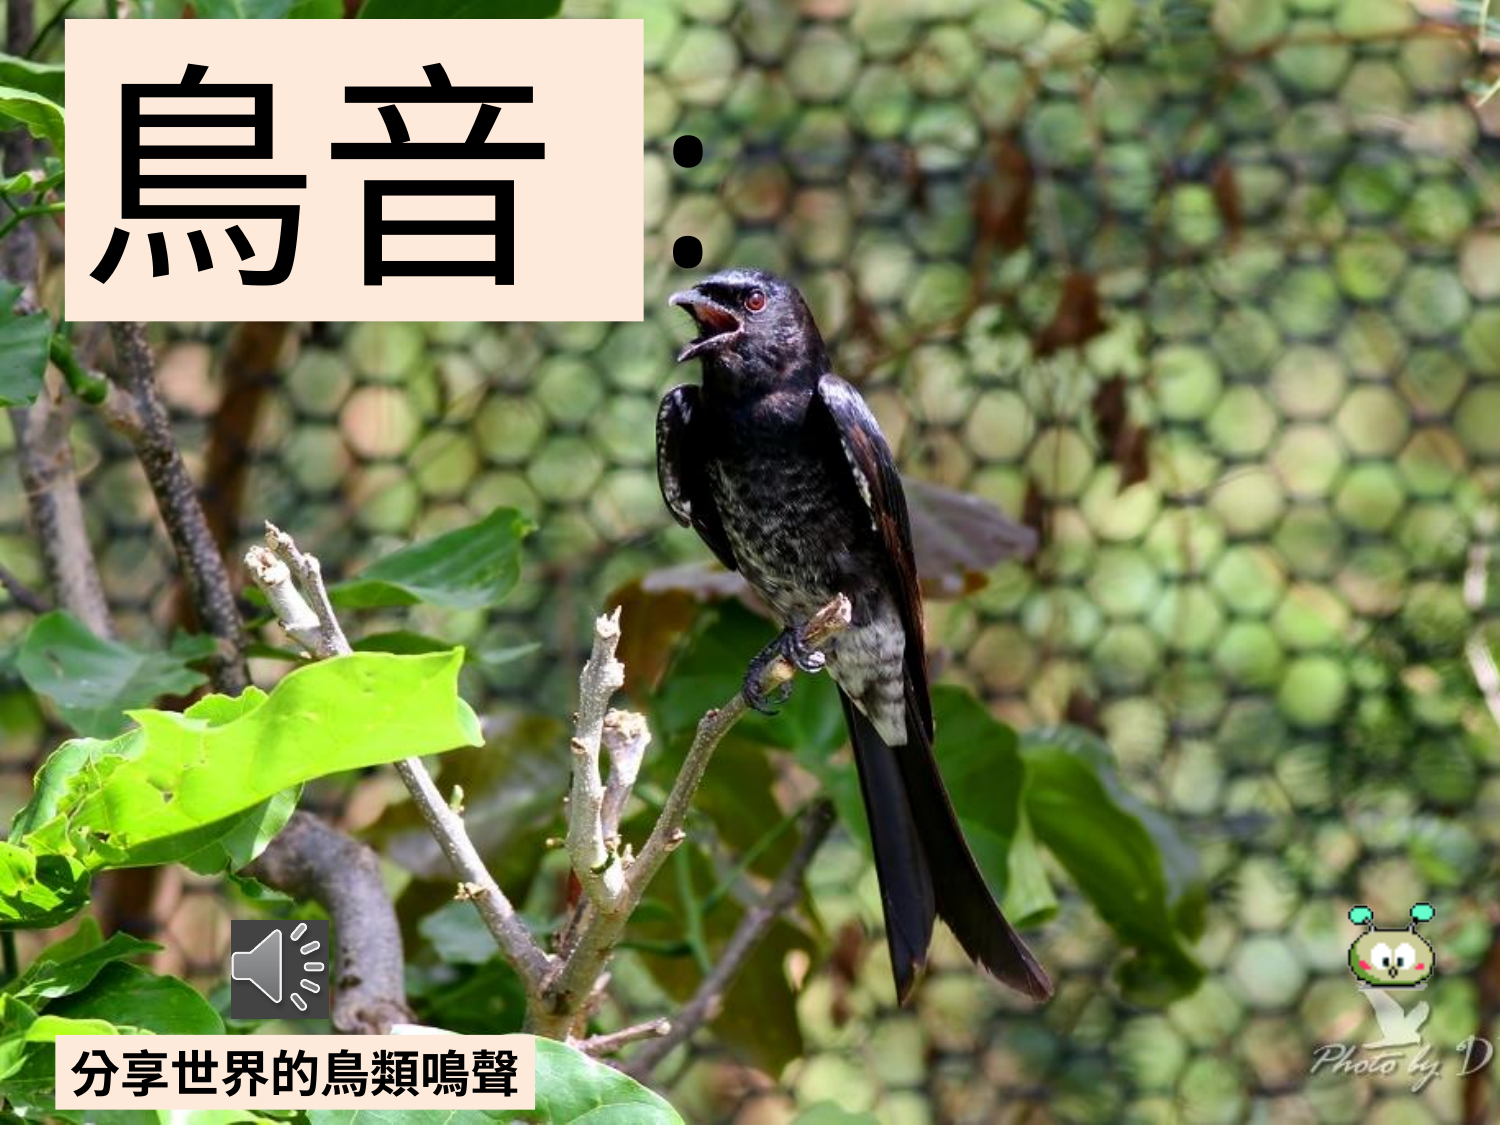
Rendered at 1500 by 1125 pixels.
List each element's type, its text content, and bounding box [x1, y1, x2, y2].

text_box 分享世界的鳥類鳴聲 [55, 1034, 536, 1110]
text_box 鳥音: [64, 19, 644, 322]
picture [0, 0, 1500, 1125]
